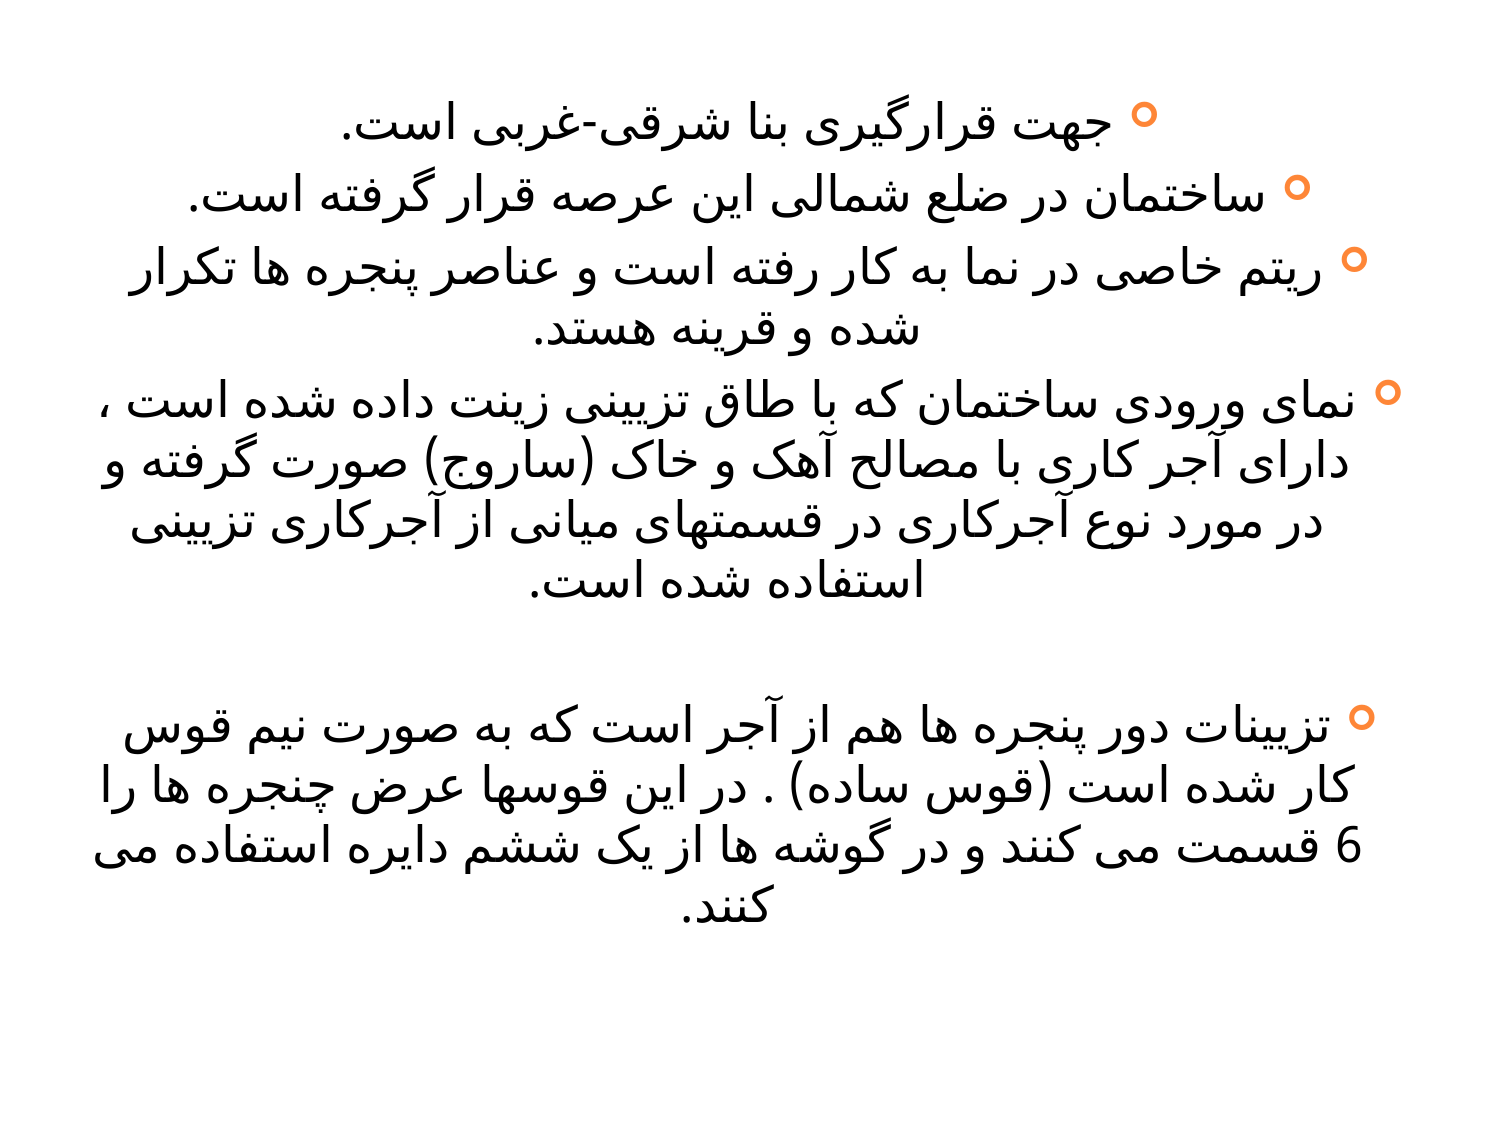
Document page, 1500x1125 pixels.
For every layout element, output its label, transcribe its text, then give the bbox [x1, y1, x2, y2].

list جهت قرارگیری بنا شرقی-غربی است. ساختمان در ضلع شمالی این عرصه قرار گرفته است. ریتم خاصی در نما به کار رفته است و عناصر پنجره ها تکرار شده و قرینه هستد. نمای ورودی ساختمان که با طاق تزیینی زینت داده شده است ، دارای آجر کاری با مصالح آهک و خاک (ساروج) صورت گرفته و در مورد نوع آجرکاری در قسمتهای میانی از آجرکاری تزیینی استفاده شده است. تزیینات دور پنجره ها هم از آجر است که به صورت نیم قوس کار شده است (قوس ساده) . در این قوسها عرض چنجره ها را 6 قسمت می کنند و در گوشه ها از یک ششم دایره استفاده می کنند. [75, 82, 1425, 1005]
